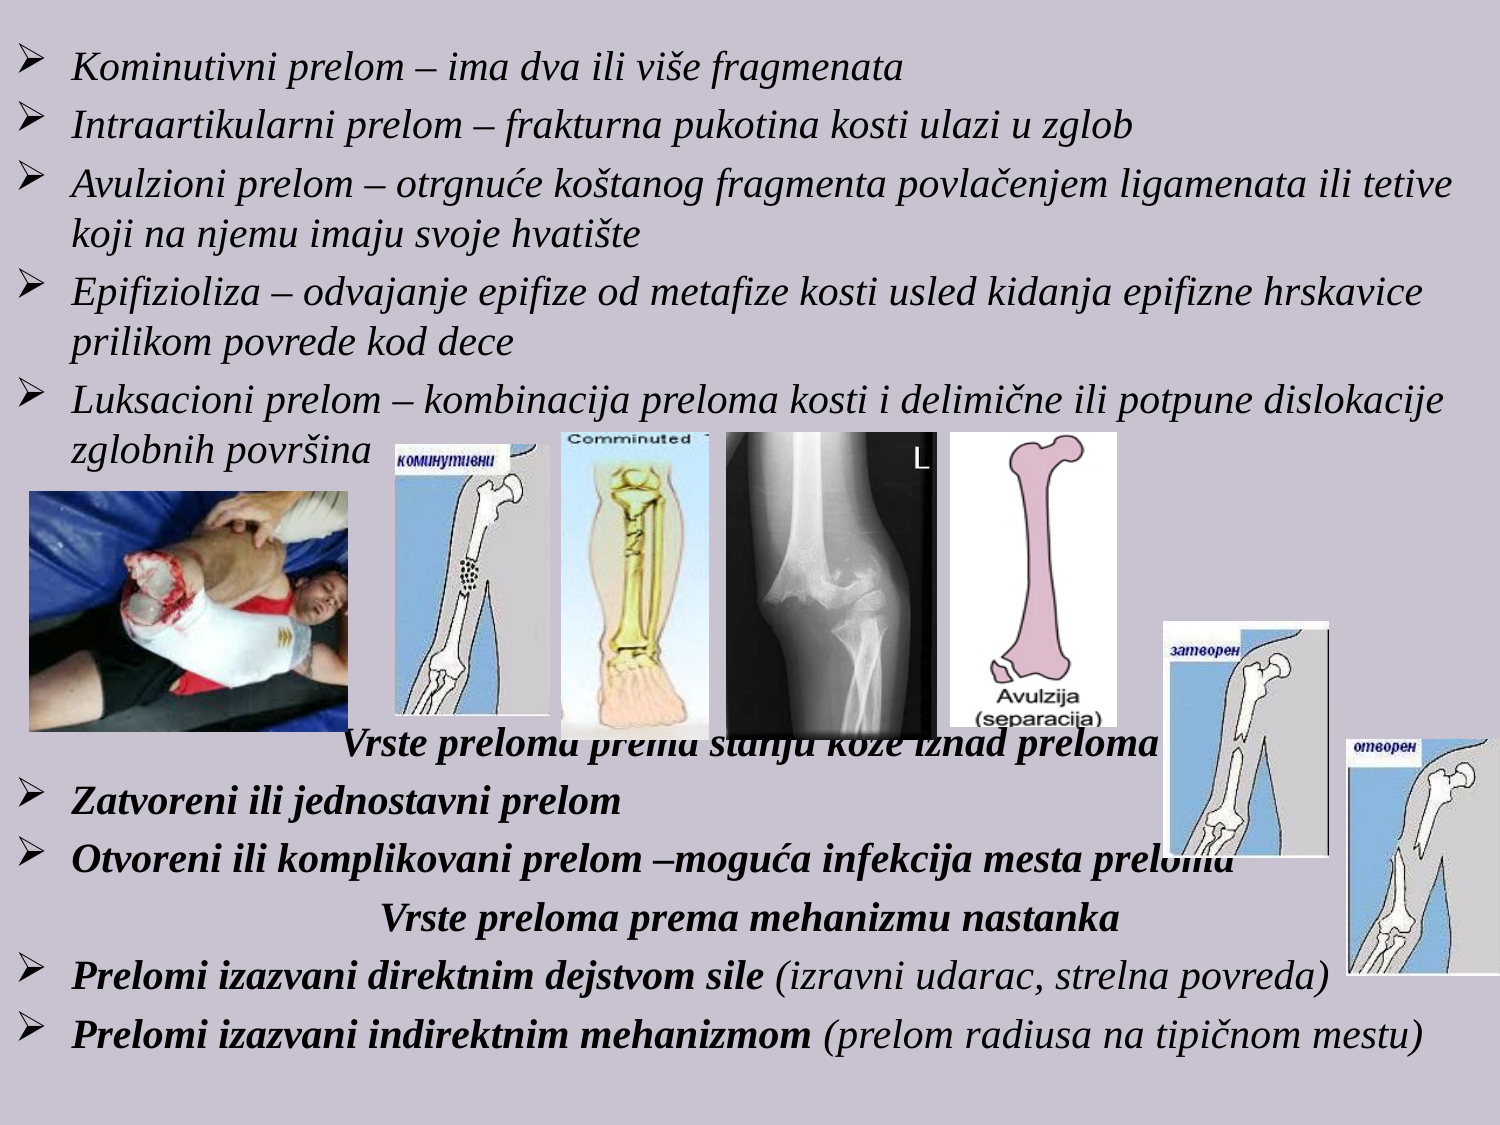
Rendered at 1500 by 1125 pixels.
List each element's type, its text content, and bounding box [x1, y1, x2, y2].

picture [29, 491, 348, 732]
list Kominutivni prelom – ima dva ili više fragmenata Intraartikularni prelom – frakturna pukotina kosti ulazi u zglob Avulzioni prelom – otrgnuće koštanog fragmenta povlačenjem ligamenata ili tetive koji na njemu imaju svoje hvatište Epifizioliza – odvajanje epifize od metafize kosti usled kidanja epifizne hrskavice prilikom povrede kod dece Luksacioni prelom – kombinacija preloma kosti i delimične ili potpune dislokacije zglobnih površina Vrste preloma prema stanju kože iznad preloma Zatvoreni ili jednostavni prelom Otvoreni ili komplikovani prelom –moguća infekcija mesta preloma Vrste preloma prema mehanizmu nastanka Prelomi izazvani direktnim dejstvom sile (izravni udarac, strelna povreda) Prelomi izazvani indirektnim mehanizmom (prelom radiusa na tipičnom mestu) [0, 30, 1500, 1125]
picture [726, 432, 937, 740]
picture [1346, 739, 1500, 977]
picture [395, 444, 550, 717]
picture [950, 432, 1117, 728]
picture [560, 432, 710, 740]
picture [1163, 621, 1329, 858]
